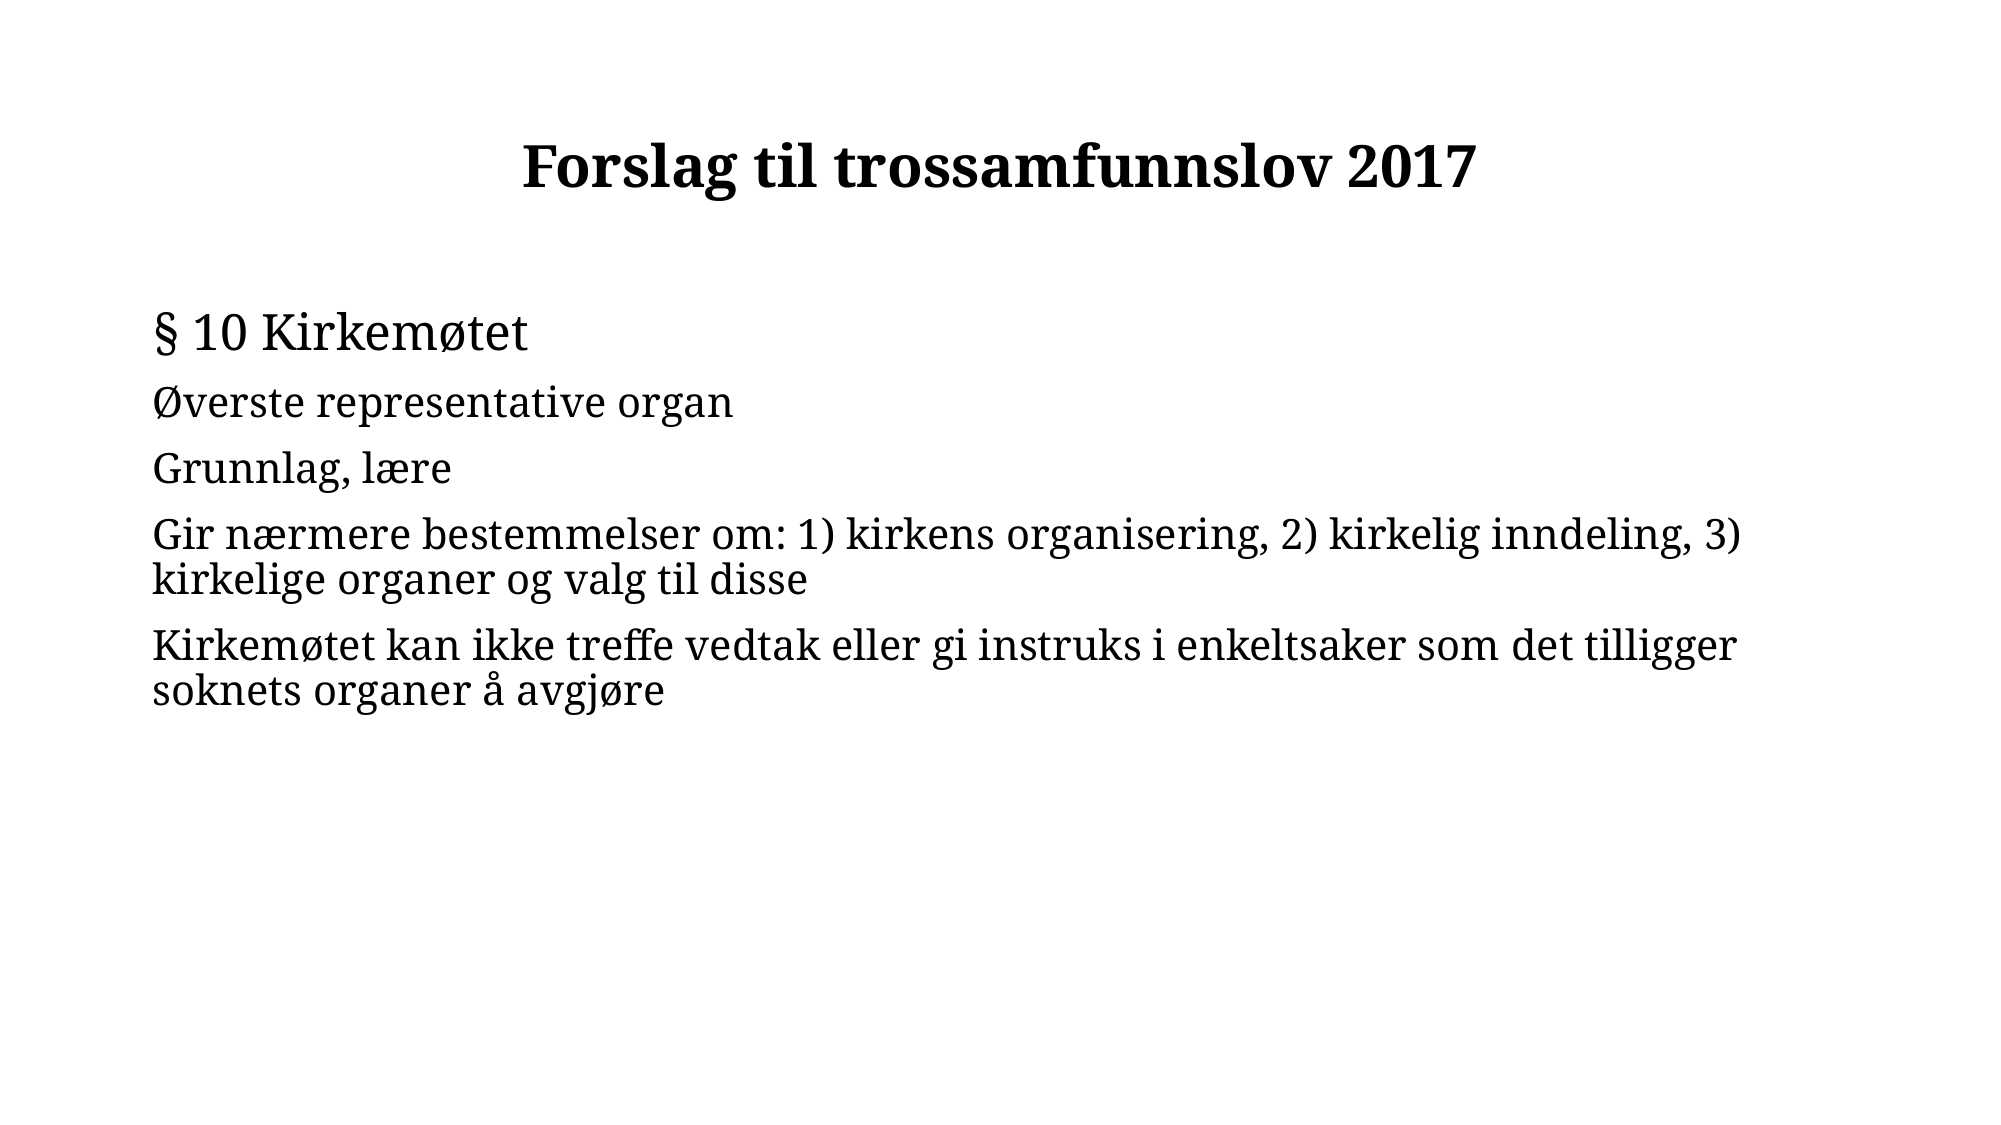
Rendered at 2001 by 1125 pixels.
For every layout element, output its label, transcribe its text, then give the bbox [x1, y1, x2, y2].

title Forslag til trossamfunnslov 2017 [137, 59, 1863, 278]
list § 10 Kirkemøtet Øverste representative organ Grunnlag, lære Gir nærmere bestemmelser om: 1) kirkens organisering, 2) kirkelig inndeling, 3) kirkelige organer og valg til disse Kirkemøtet kan ikke treffe vedtak eller gi instruks i enkeltsaker som det tilligger soknets organer å avgjøre [137, 299, 1863, 1014]
